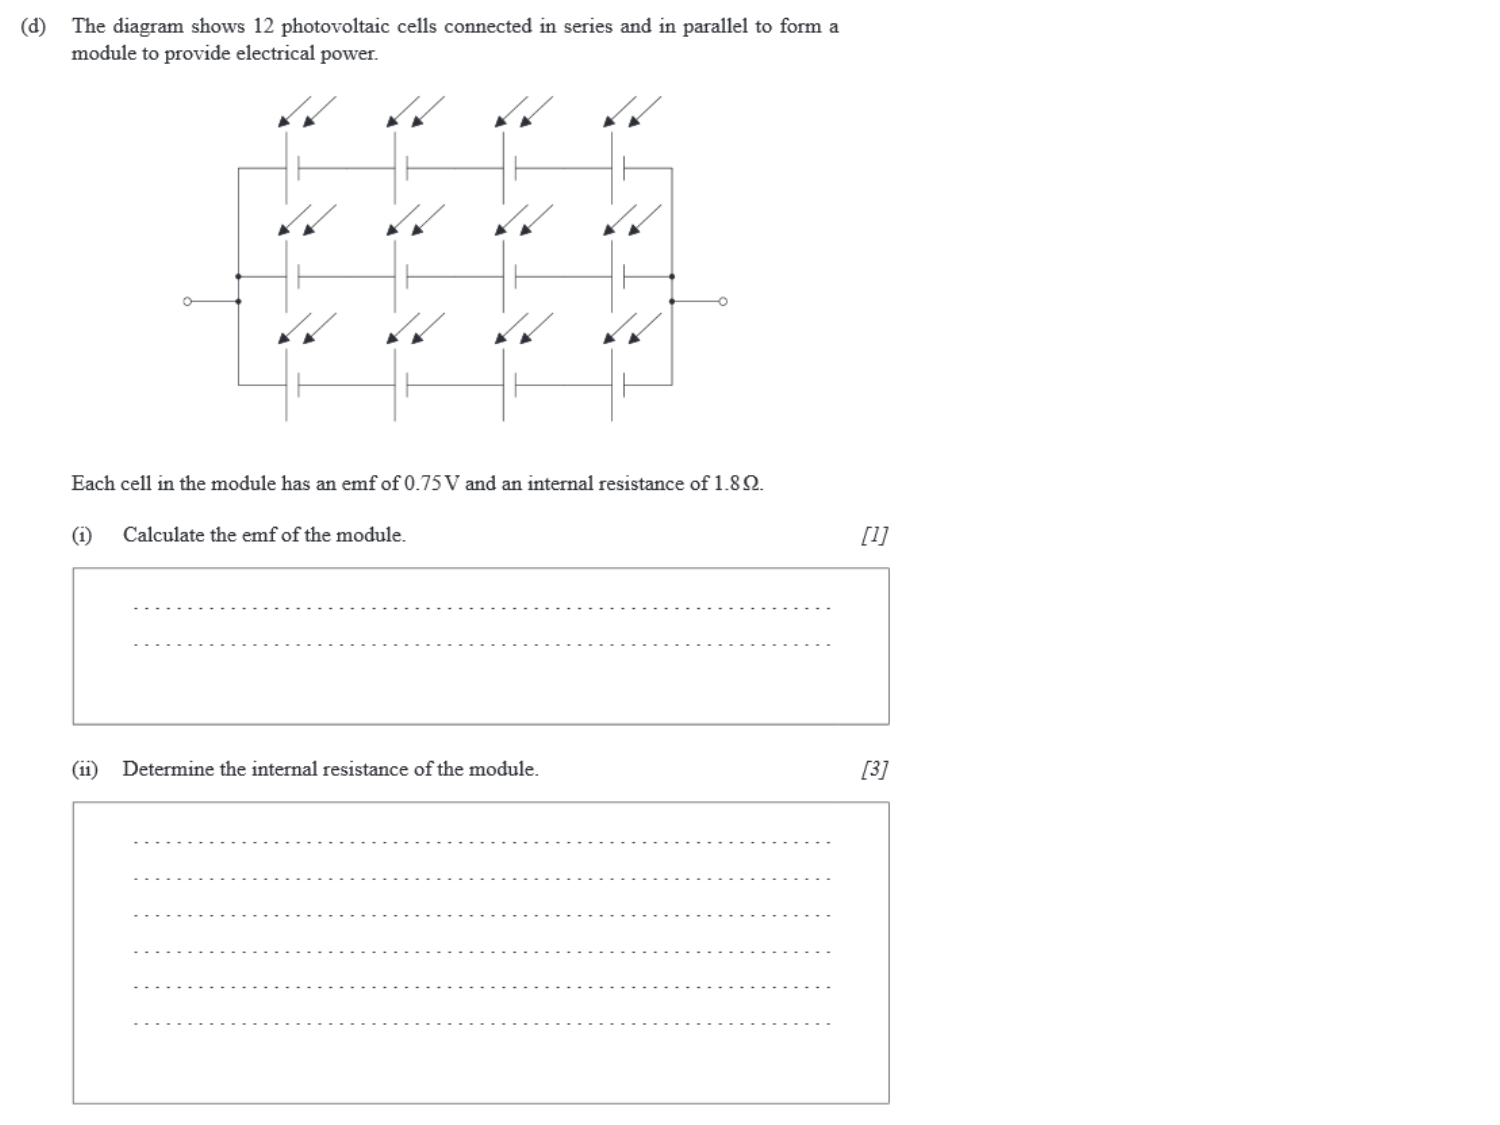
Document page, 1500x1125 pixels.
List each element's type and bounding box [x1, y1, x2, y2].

picture [0, 0, 913, 1125]
